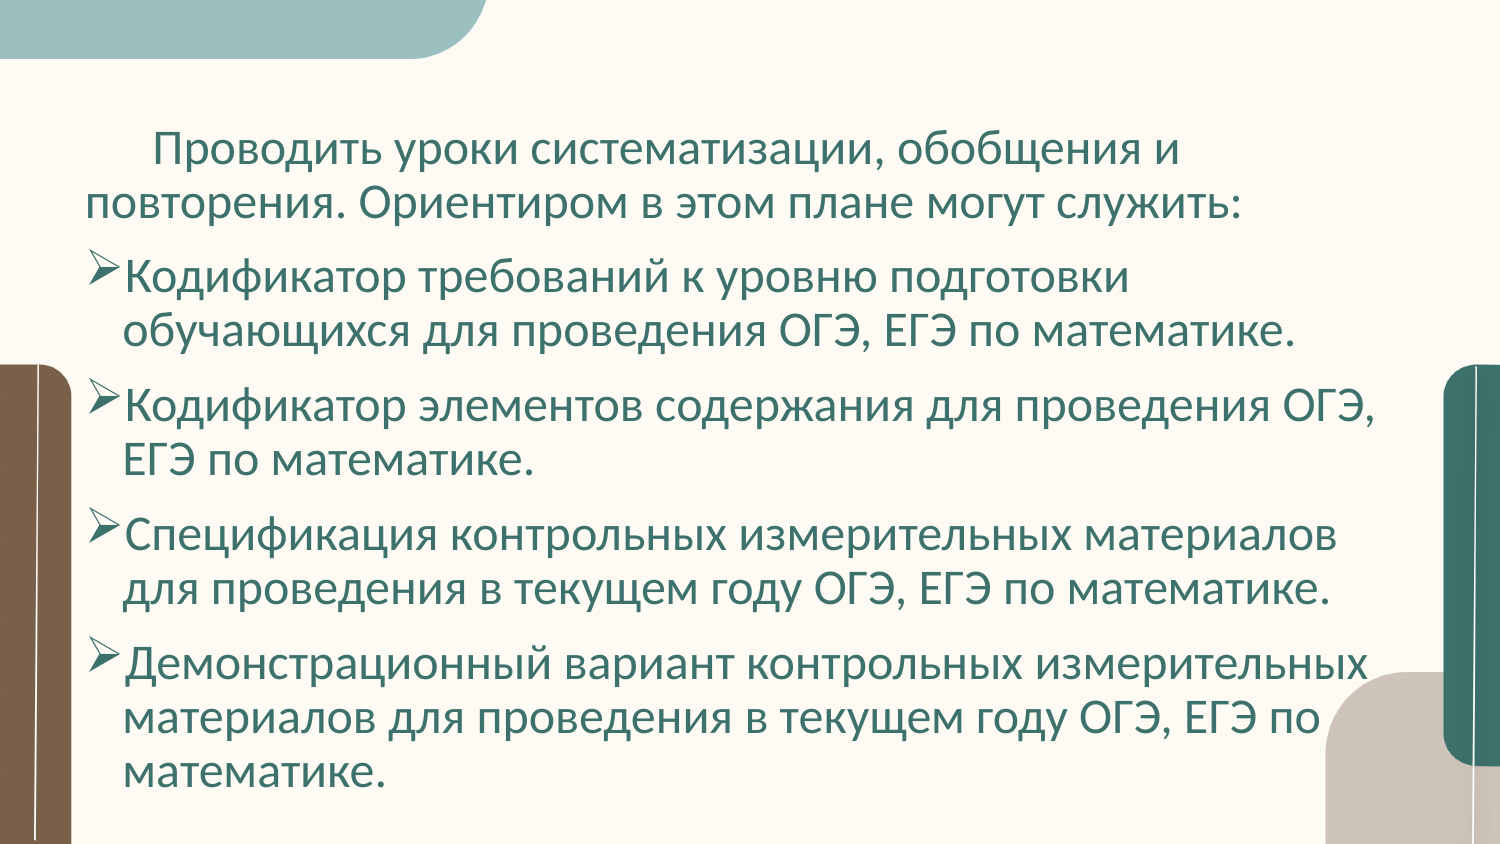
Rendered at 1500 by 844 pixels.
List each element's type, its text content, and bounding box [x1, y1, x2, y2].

picture [0, 0, 1500, 844]
text_box Проводить уроки систематизации, обобщения и повторения. Ориентиром в этом плане могут служить: Кодификатор требований к уровню подготовки обучающихся для проведения ОГЭ, ЕГЭ по математике. Кодификатор элементов содержания для проведения ОГЭ, ЕГЭ по математике. Спецификация контрольных измерительных материалов для проведения в текущем году ОГЭ, ЕГЭ по математике. Демонстрационный вариант контрольных измерительных материалов для проведения в текущем году ОГЭ, ЕГЭ по математике. [70, 113, 1430, 844]
